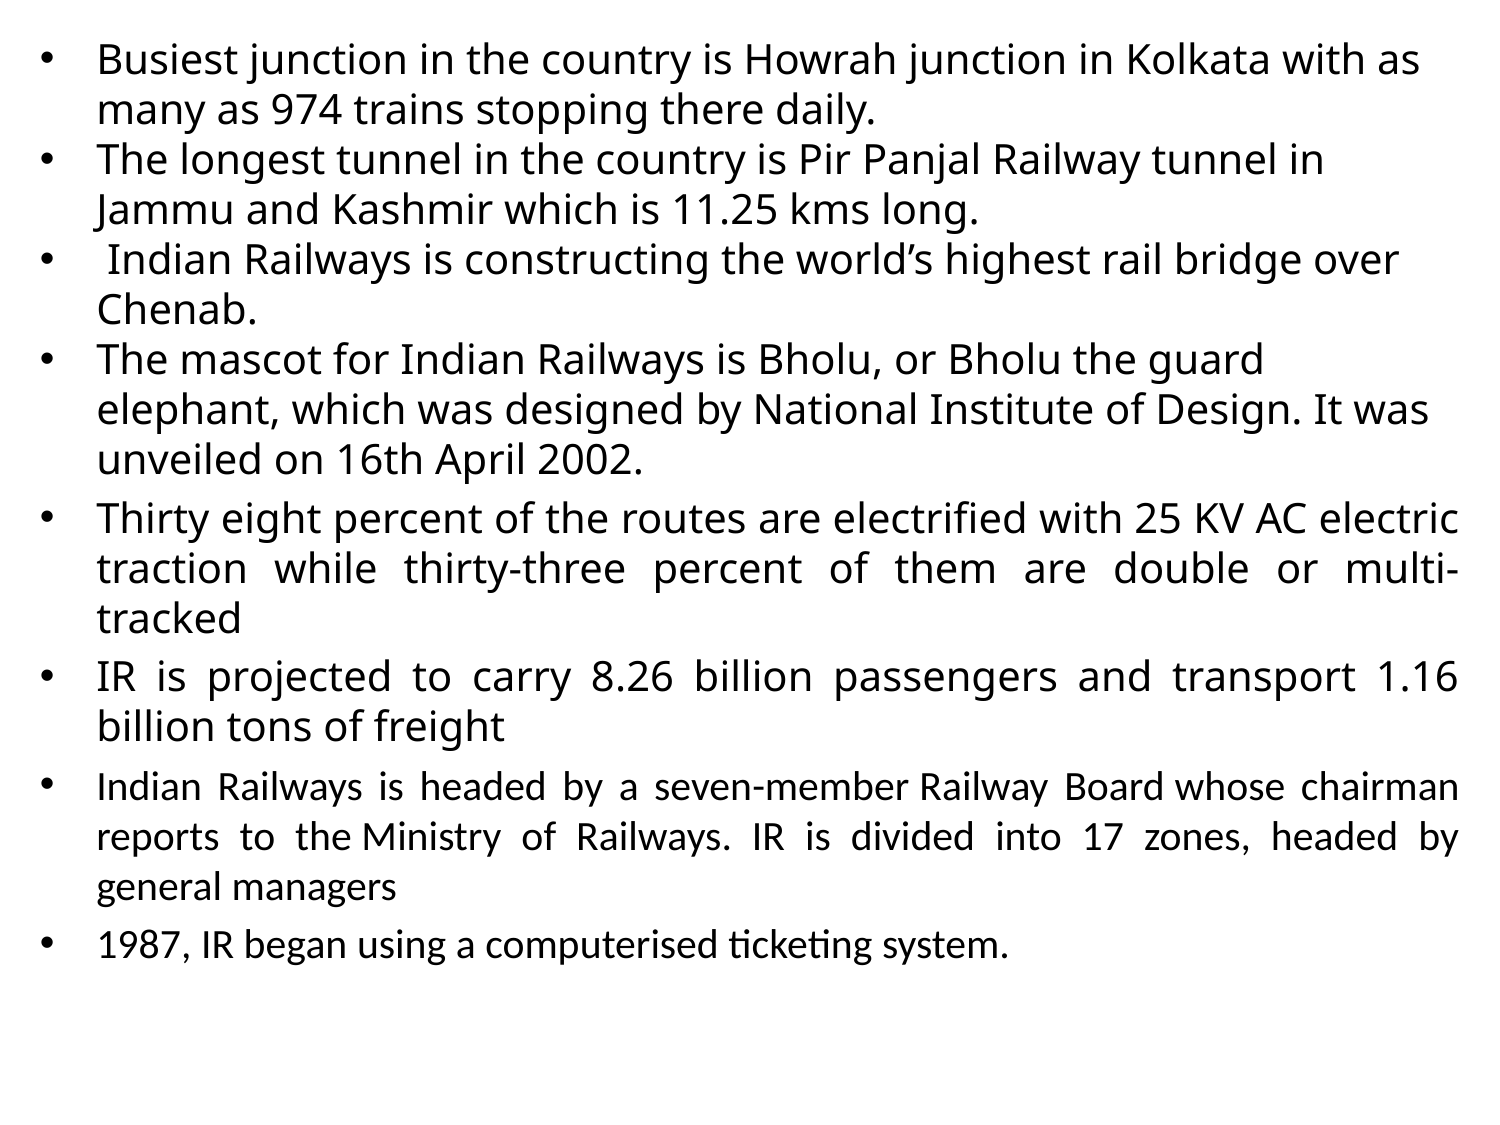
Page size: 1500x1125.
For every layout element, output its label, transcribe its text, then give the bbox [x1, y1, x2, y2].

list Busiest junction in the country is Howrah junction in Kolkata with as many as 974 trains stopping there daily. The longest tunnel in the country is Pir Panjal Railway tunnel in Jammu and Kashmir which is 11.25 kms long. Indian Railways is constructing the world’s highest rail bridge over Chenab. The mascot for Indian Railways is Bholu, or Bholu the guard elephant, which was designed by National Institute of Design. It was unveiled on 16th April 2002. Thirty eight percent of the routes are electrified with 25 KV AC electric traction while thirty-three percent of them are double or multi-tracked IR is projected to carry 8.26 billion passengers and transport 1.16 billion tons of freight Indian Railways is headed by a seven-member Railway Board whose chairman reports to the Ministry of Railways. IR is divided into 17 zones, headed by general managers 1987, IR began using a computerised ticketing system. [24, 24, 1475, 1075]
